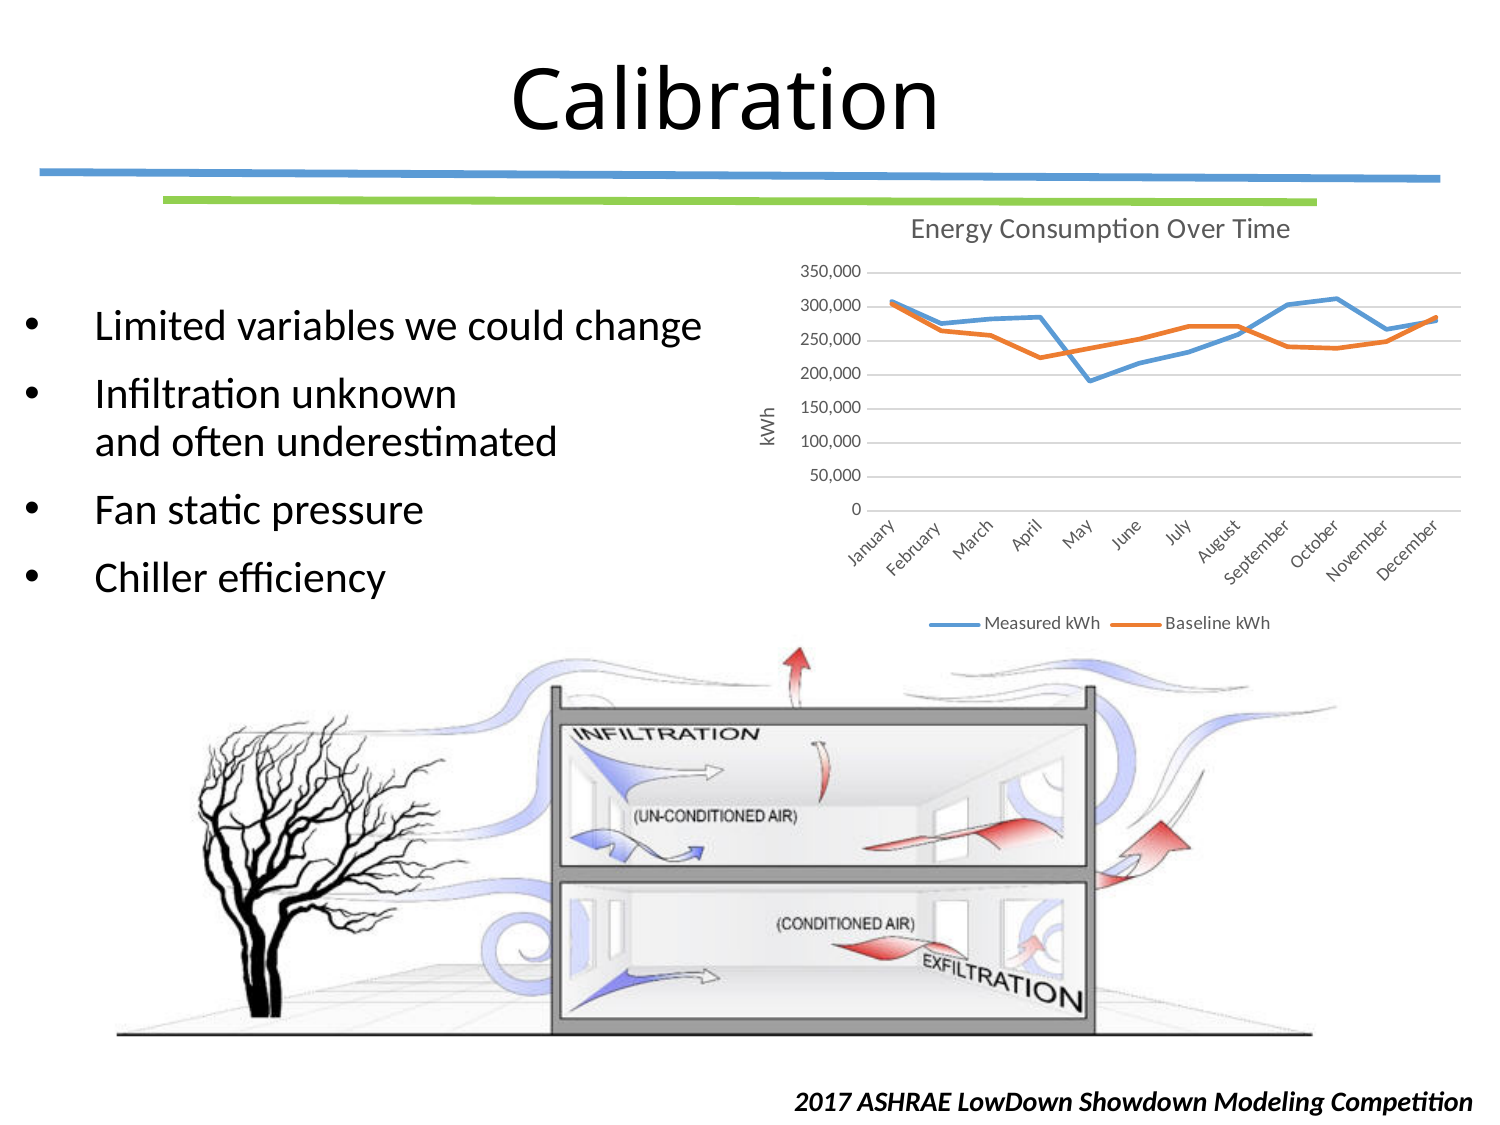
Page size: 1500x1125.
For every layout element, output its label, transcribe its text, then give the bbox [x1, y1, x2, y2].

picture [103, 610, 1349, 1076]
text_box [39, 172, 1441, 179]
text_box 2017 ASHRAE LowDown Showdown Modeling Competition [779, 1075, 1500, 1125]
subtitle Limited variables we could change Infiltration unknown and often underestimated Fan static pressure Chiller efficiency [9, 295, 725, 856]
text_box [163, 199, 725, 203]
chart [725, 190, 1476, 641]
title Calibration [199, 2, 1253, 155]
